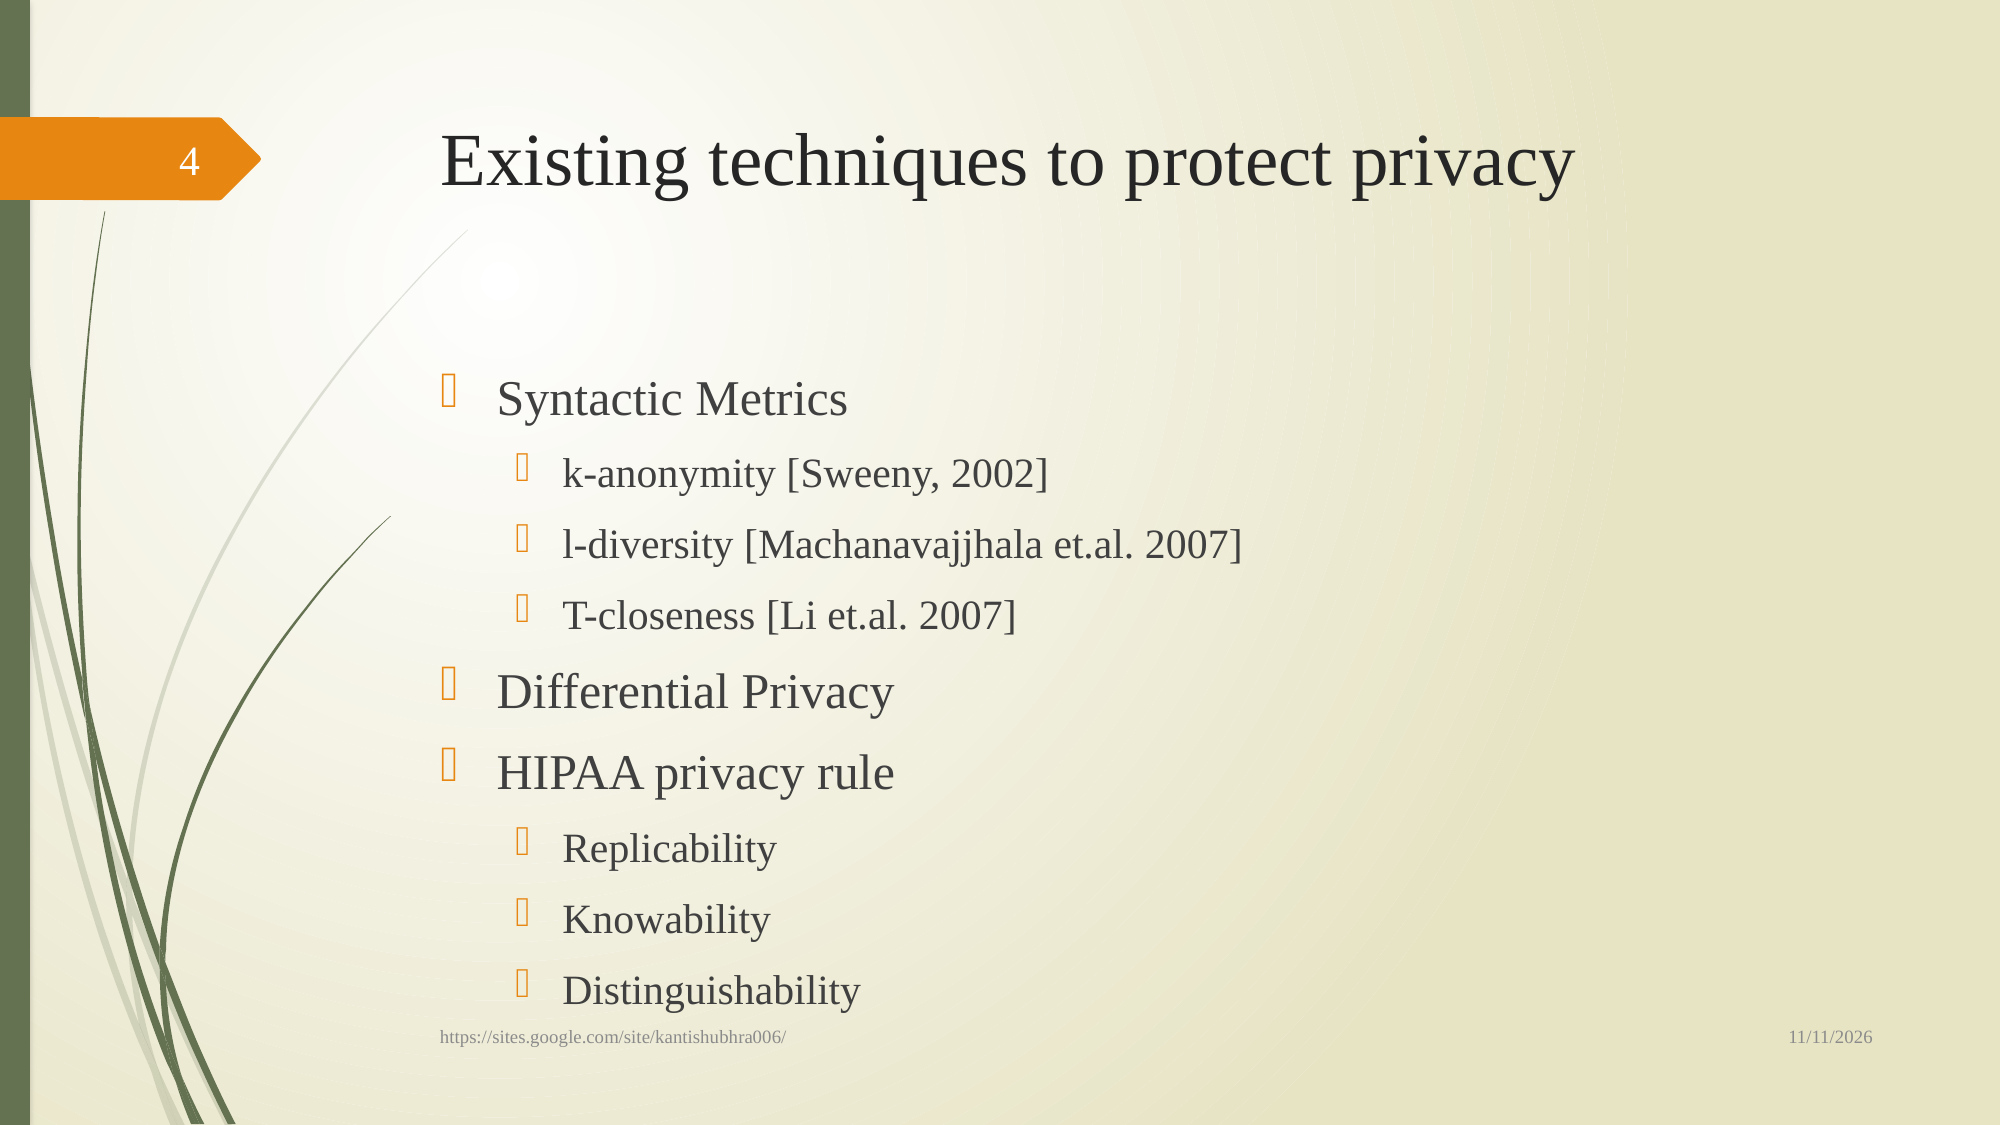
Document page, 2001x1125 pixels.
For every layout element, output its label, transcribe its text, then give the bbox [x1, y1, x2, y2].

title Existing techniques to protect privacy [425, 102, 1888, 313]
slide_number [1699, 1005, 1888, 1067]
footer https://sites.google.com/site/kantishubhra006/ [424, 1006, 1675, 1067]
list Syntactic Metrics k-anonymity [Sweeny, 2002] l-diversity [Machanavajjhala et.al. 2007] T-closeness [Li et.al. 2007] Differential Privacy HIPAA privacy rule Replicability Knowability Distinguishability [425, 357, 1905, 1088]
slide_number 4 [87, 129, 216, 190]
